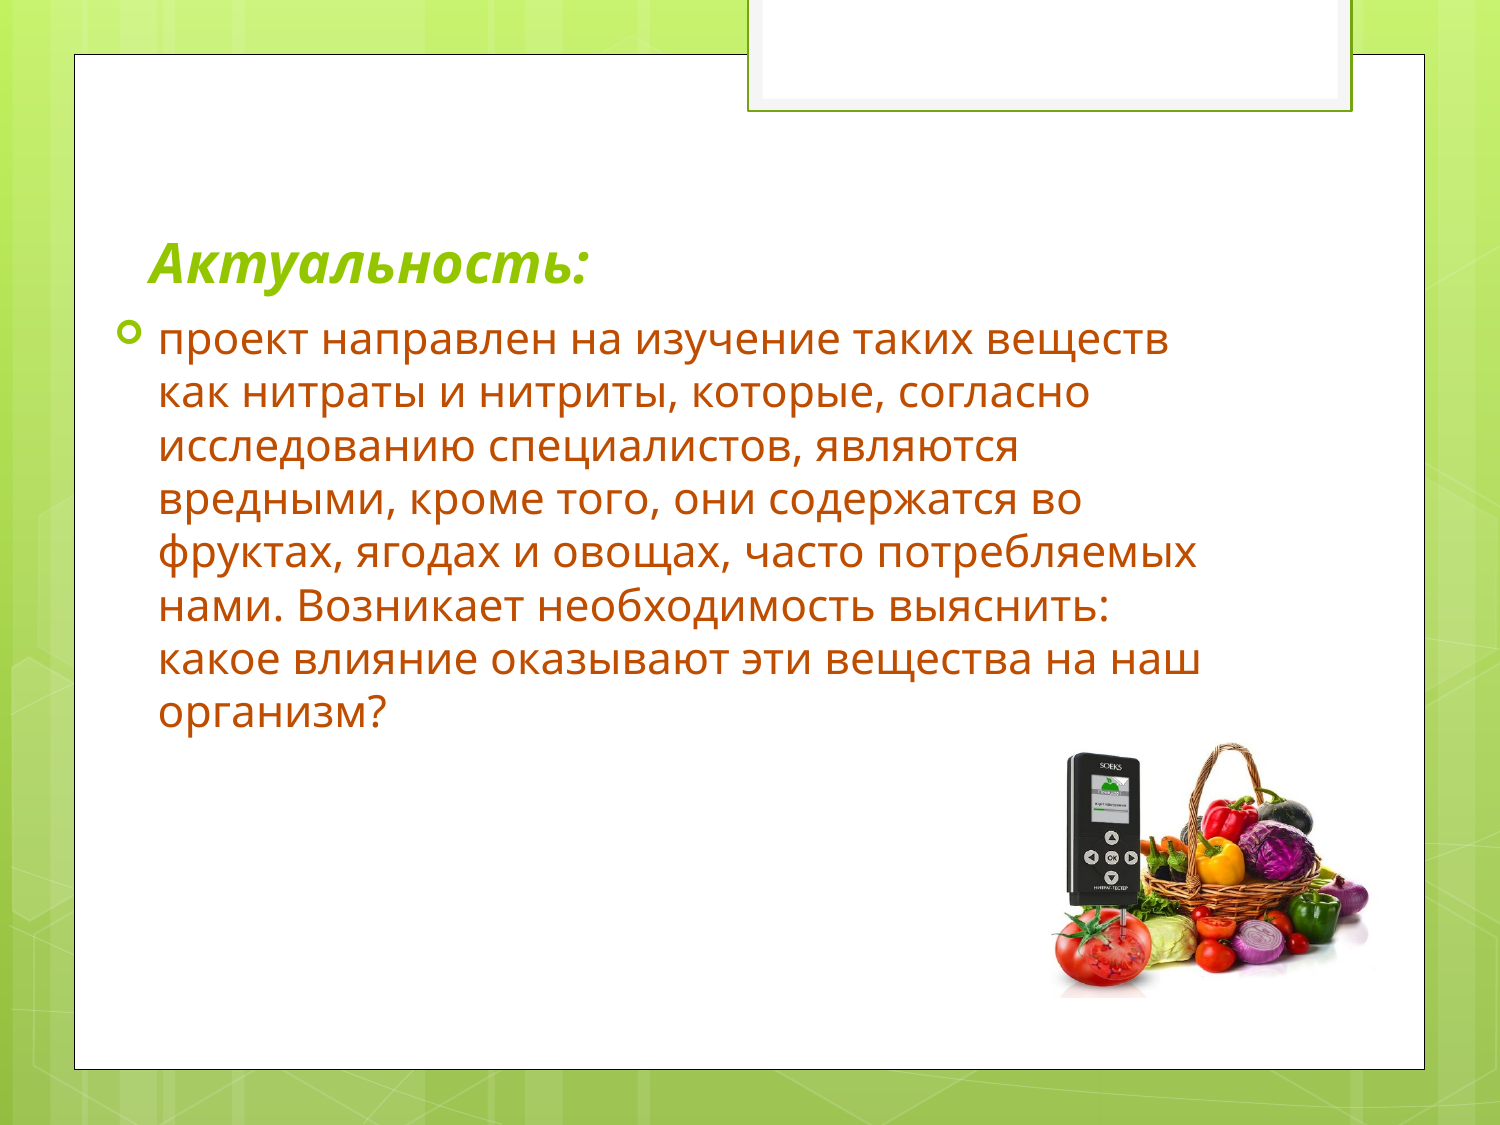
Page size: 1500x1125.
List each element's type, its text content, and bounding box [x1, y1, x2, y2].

picture [974, 727, 1411, 999]
title Актуальность: [135, 219, 1324, 303]
list проект направлен на изучение таких веществ как нитраты и нитриты, которые, согласно исследованию специалистов, являются вредными, кроме того, они содержатся во фруктах, ягодах и овощах, часто потребляемых нами. Возникает необходимость выяснить: какое влияние оказывают эти вещества на наш организм? [88, 302, 1224, 752]
